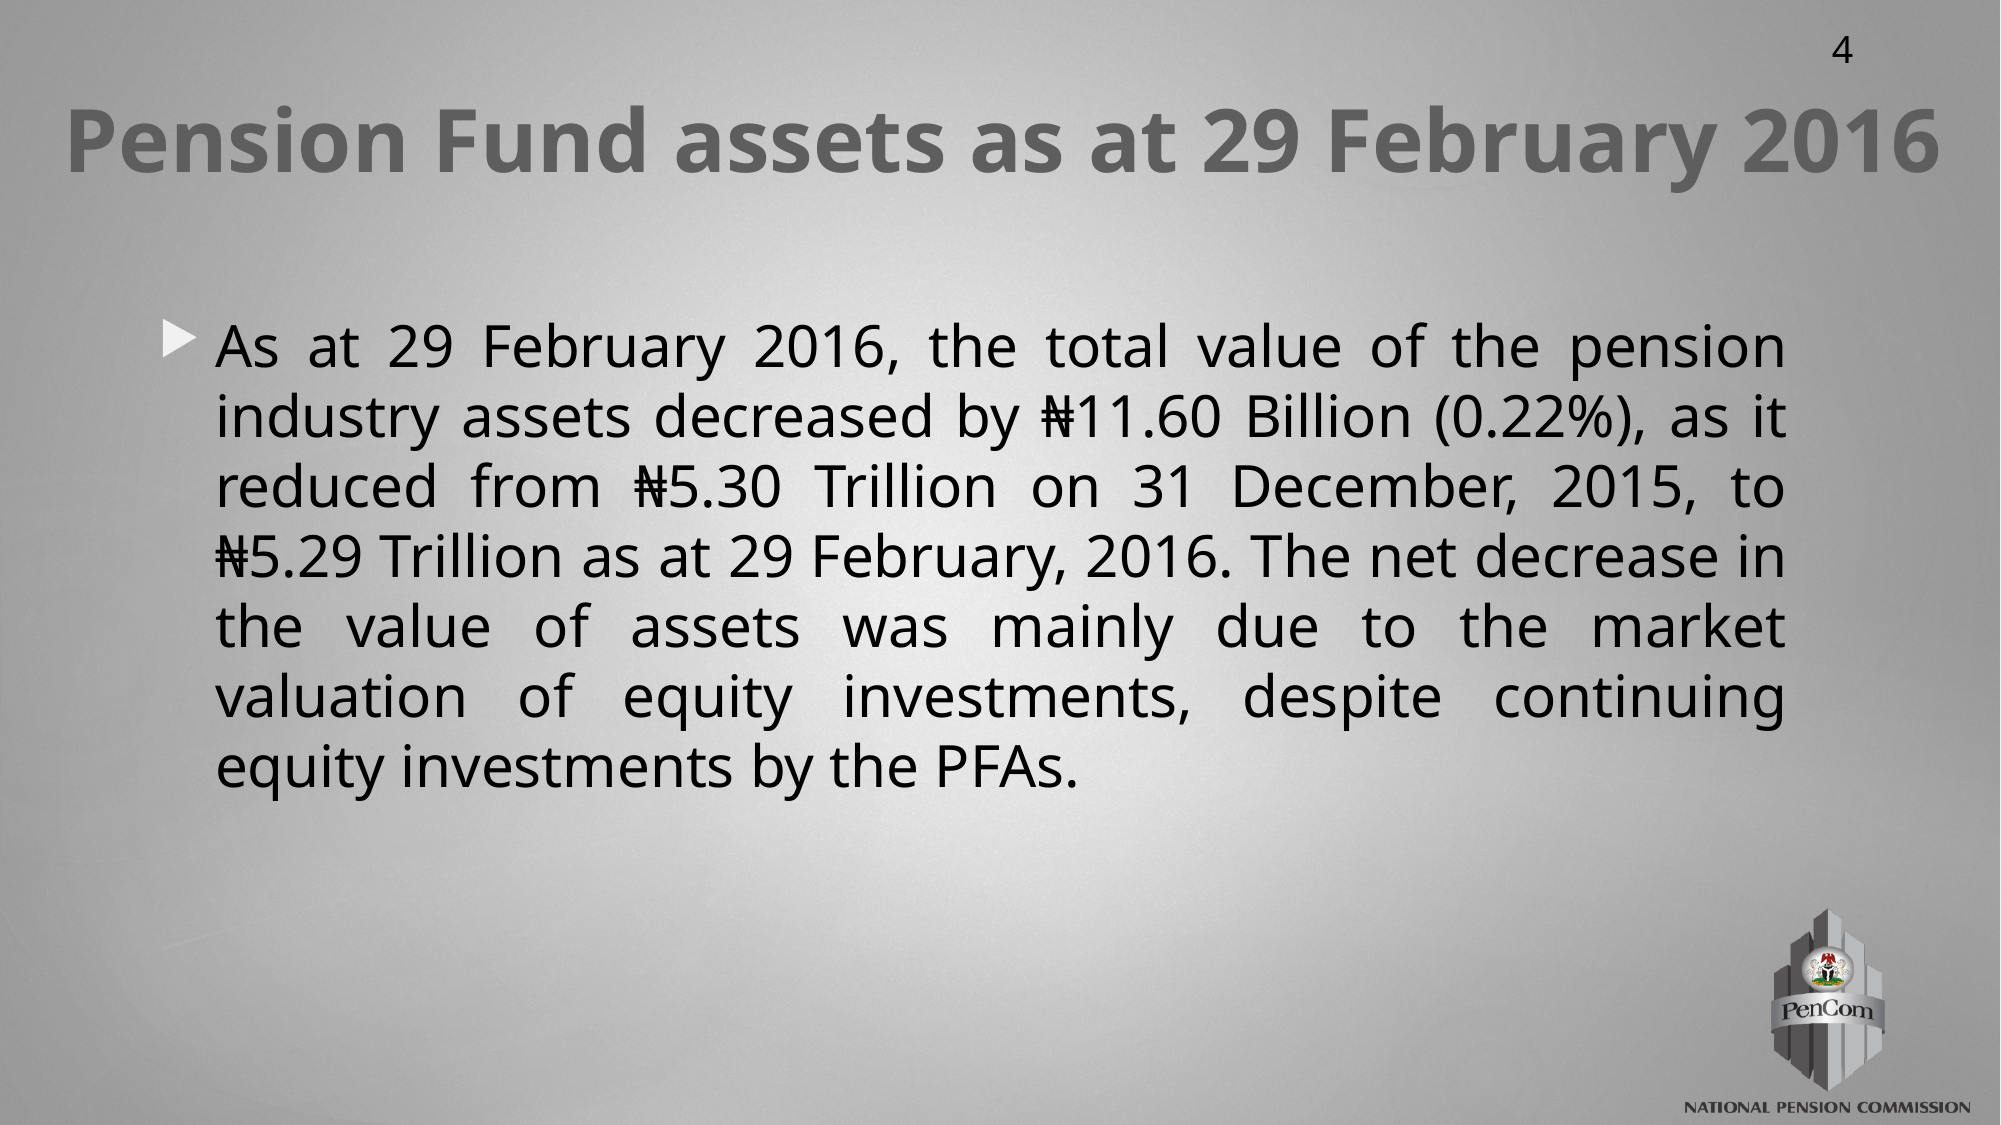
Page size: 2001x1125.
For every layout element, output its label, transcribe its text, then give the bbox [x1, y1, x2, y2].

picture [1685, 908, 1970, 1113]
title Pension Fund assets as at 29 February 2016 [48, 77, 1984, 241]
list As at 29 February 2016, the total value of the pension industry assets decreased by ₦11.60 Billion (0.22%), as it reduced from ₦5.30 Trillion on 31 December, 2015, to ₦5.29 Trillion as at 29 February, 2016. The net decrease in the value of assets was mainly due to the market valuation of equity investments, despite continuing equity investments by the PFAs. [143, 302, 1803, 1092]
